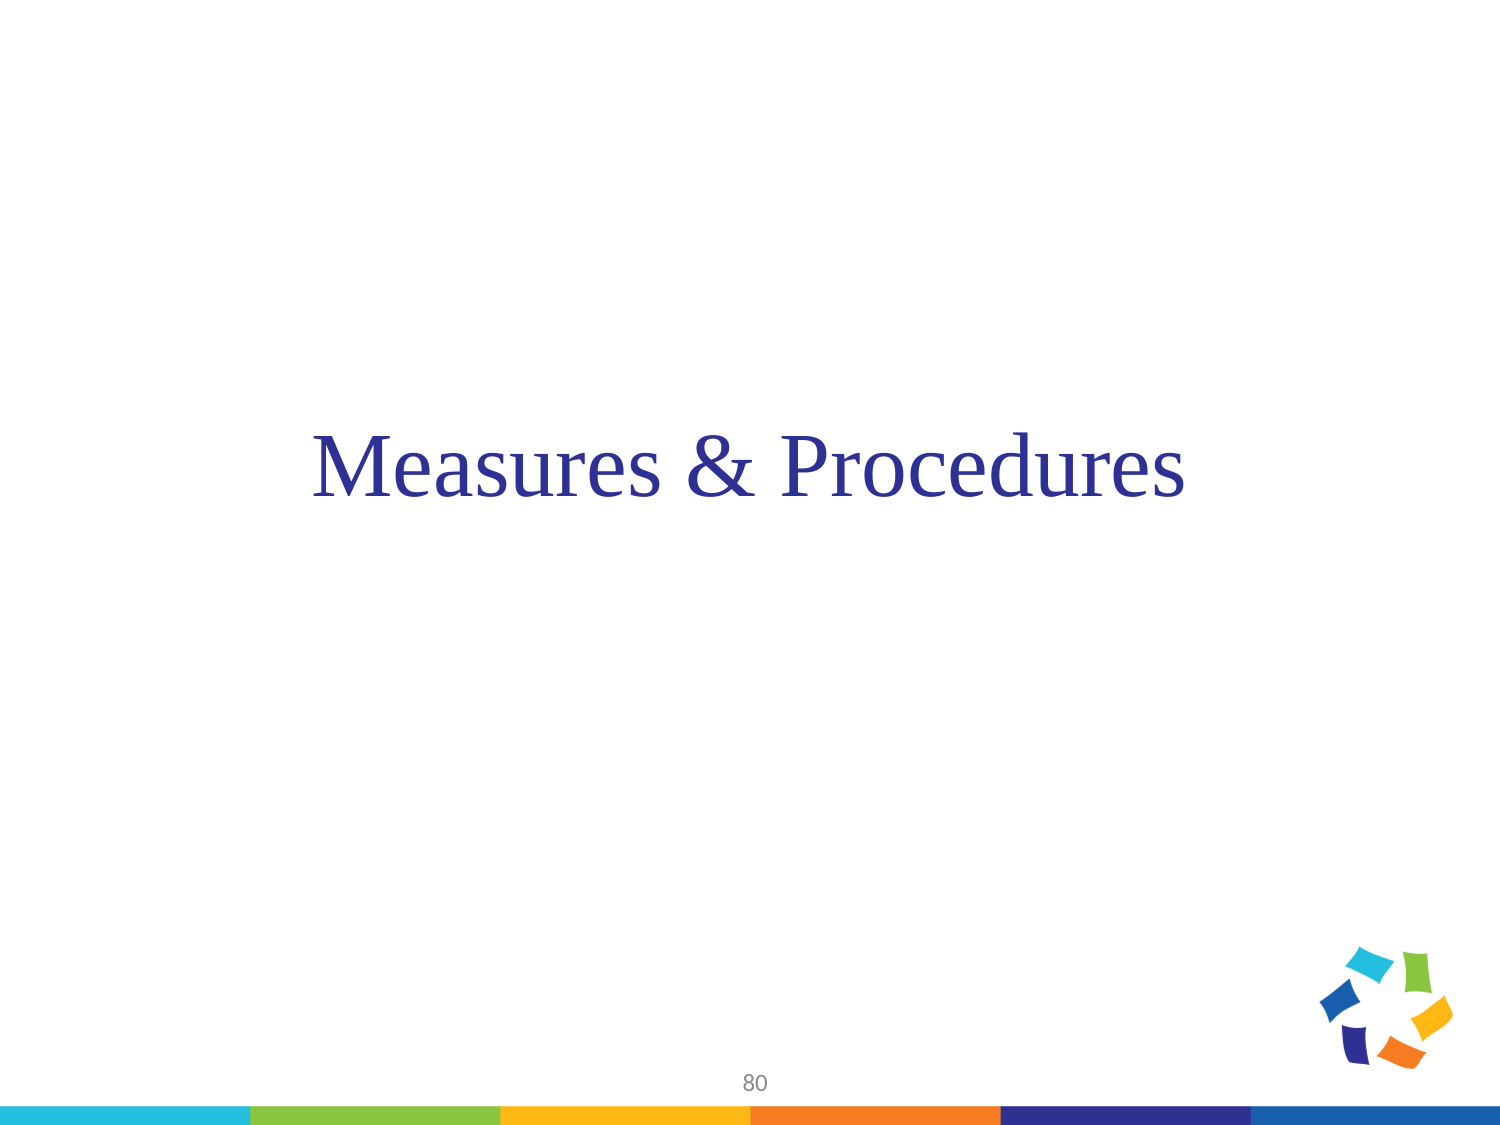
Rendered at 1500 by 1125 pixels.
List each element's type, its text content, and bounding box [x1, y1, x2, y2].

title Measures & Procedures [103, 358, 1397, 576]
picture [0, 0, 1500, 1125]
slide_number 80 [445, 1051, 783, 1112]
